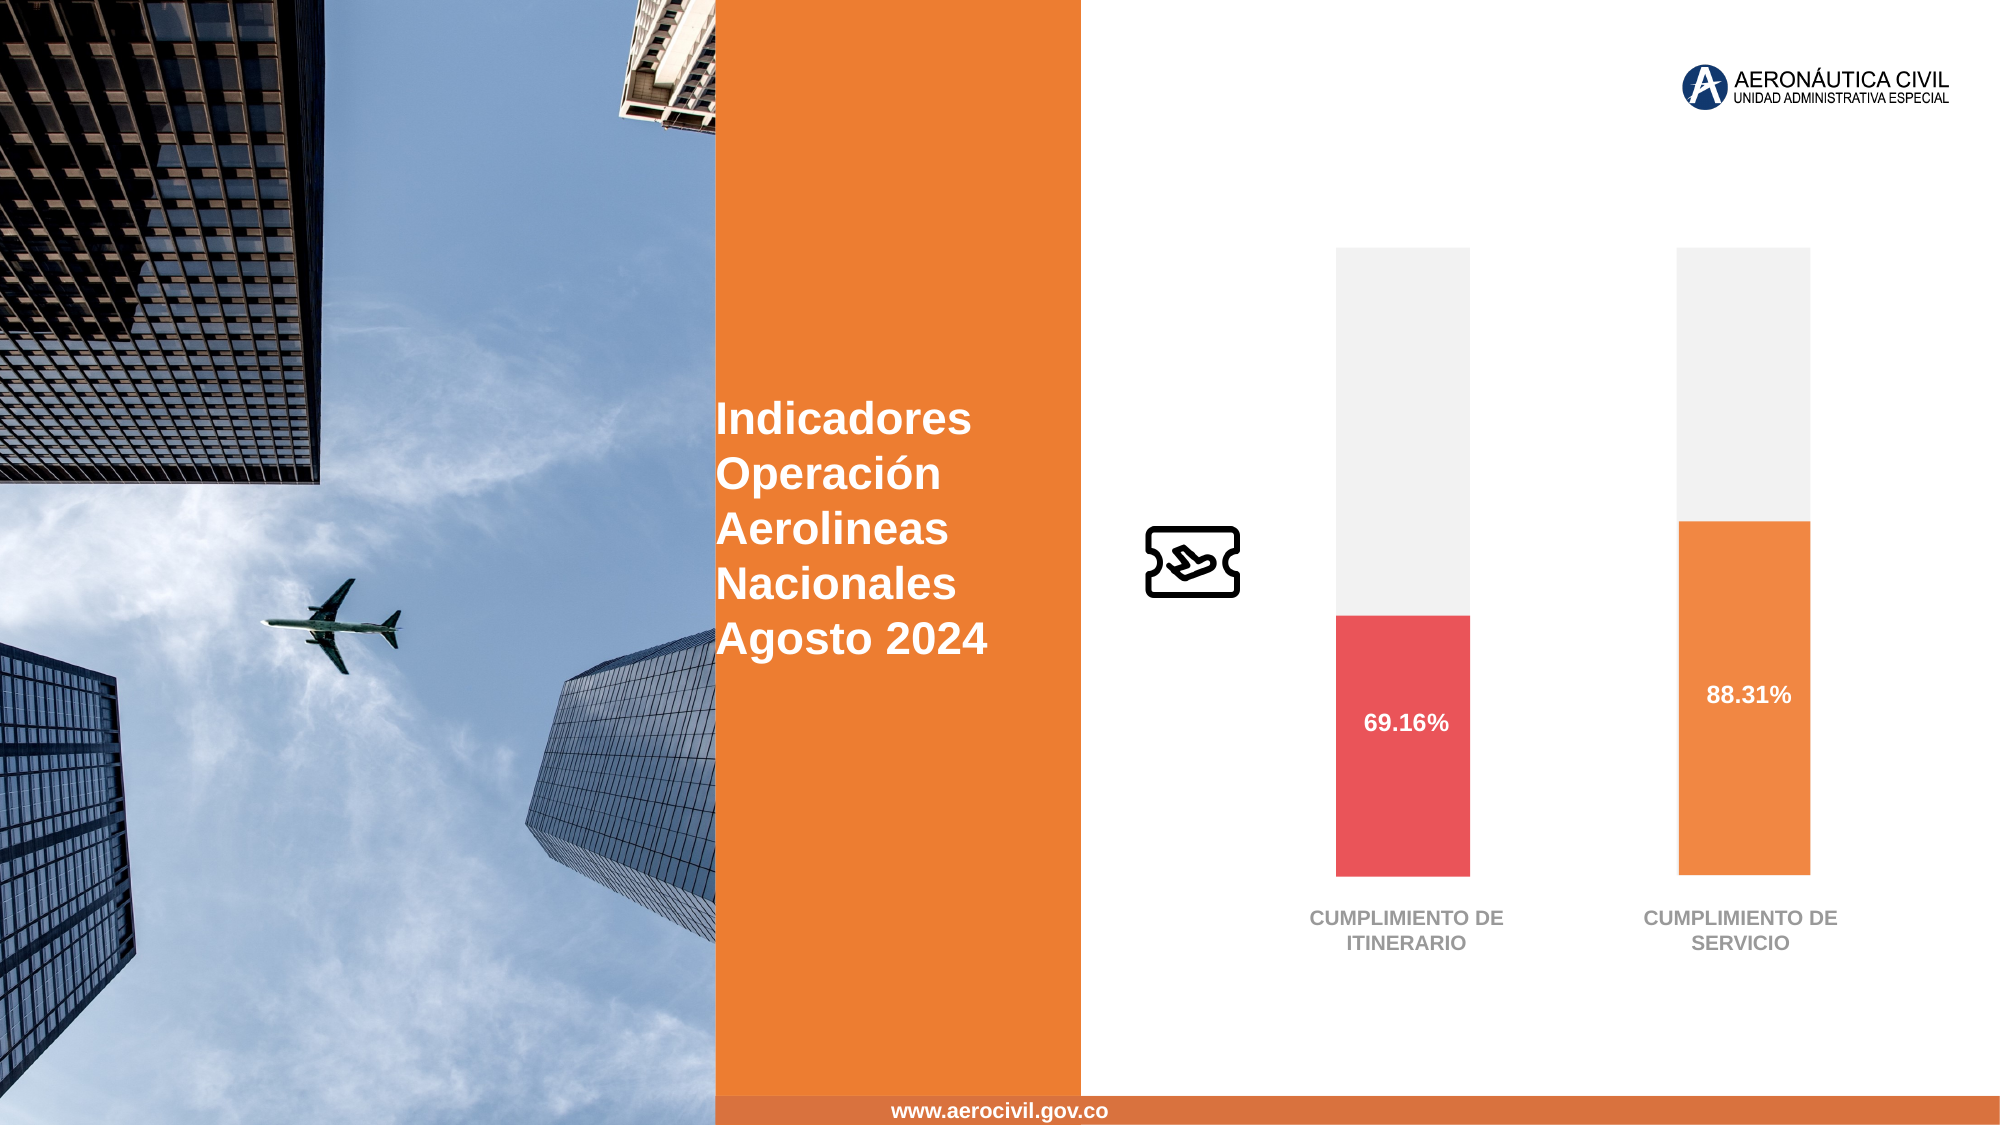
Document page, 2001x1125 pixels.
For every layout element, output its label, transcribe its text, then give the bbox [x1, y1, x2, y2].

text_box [1271, 247, 1885, 969]
text_box Indicadores Operación Aerolineas Nacionales Agosto 2024 [716, 388, 1073, 664]
picture [0, 0, 2000, 1125]
